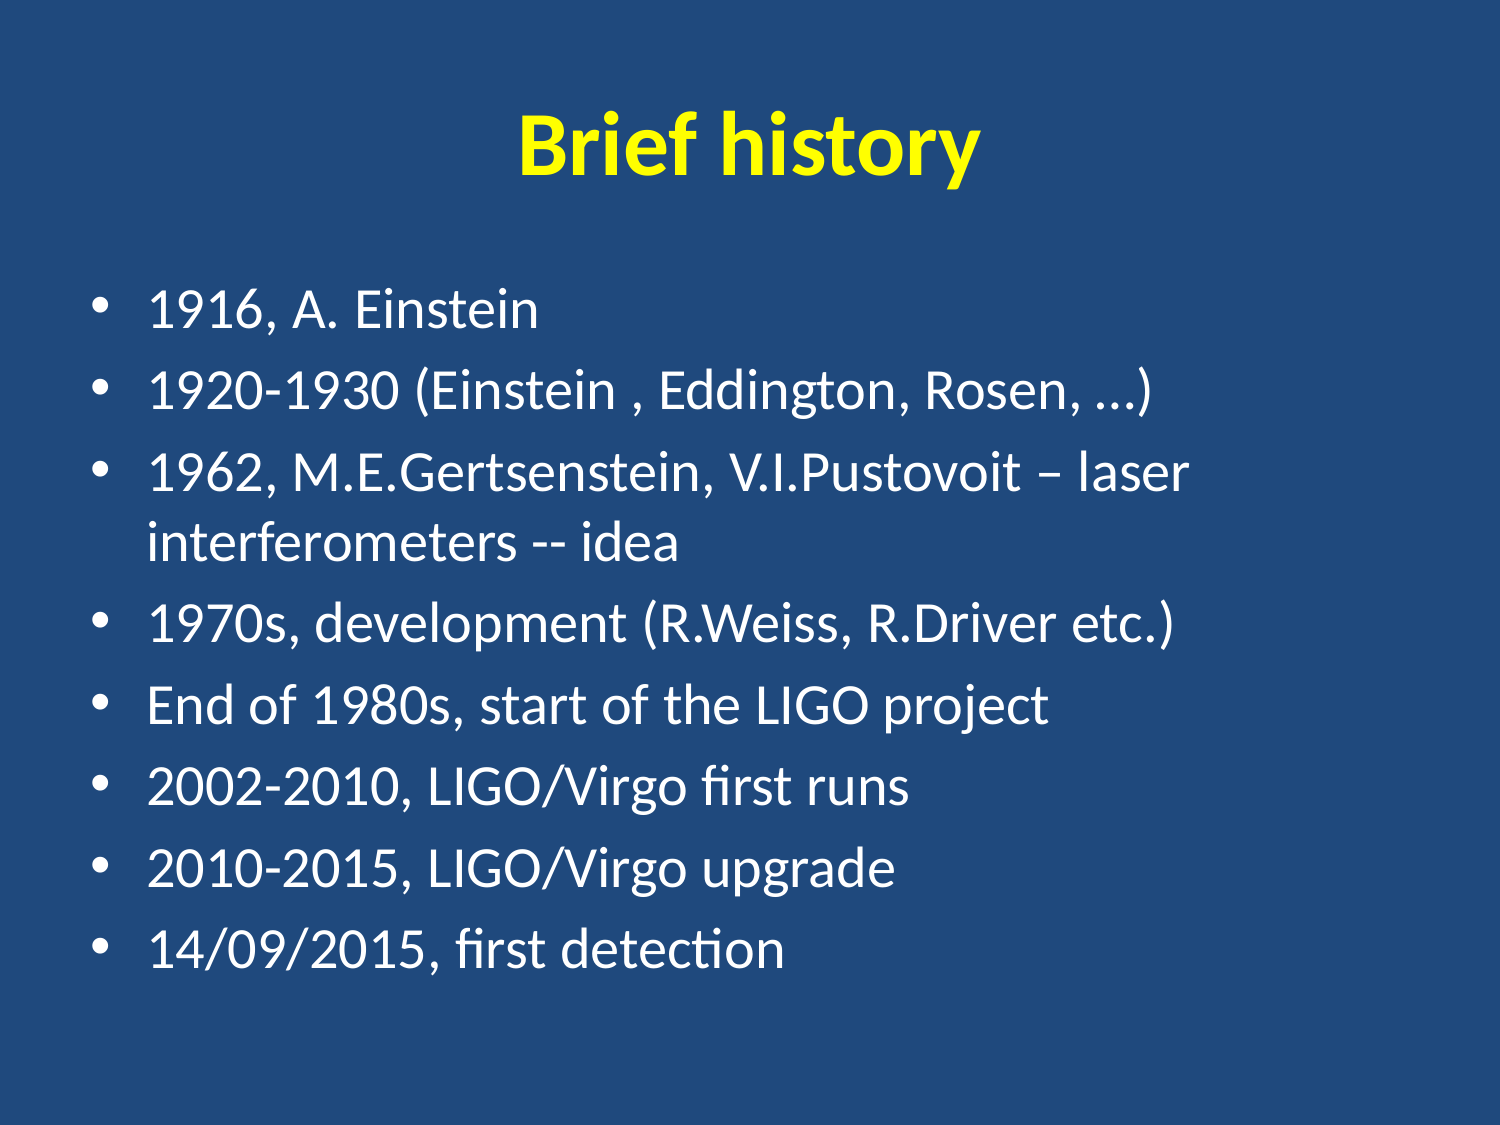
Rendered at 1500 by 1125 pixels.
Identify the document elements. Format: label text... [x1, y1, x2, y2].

title Brief history [75, 45, 1425, 233]
list 1916, A. Einstein 1920-1930 (Einstein , Eddington, Rosen, …) 1962, М.Е.Gertsenstein, V.I.Pustovoit – laser interferometers -- idea 1970s, development (R.Weiss, R.Driver etc.) End of 1980s, start of the LIGO project 2002-2010, LIGO/Virgo first runs 2010-2015, LIGO/Virgo upgrade 14/09/2015, first detection [75, 262, 1425, 1005]
